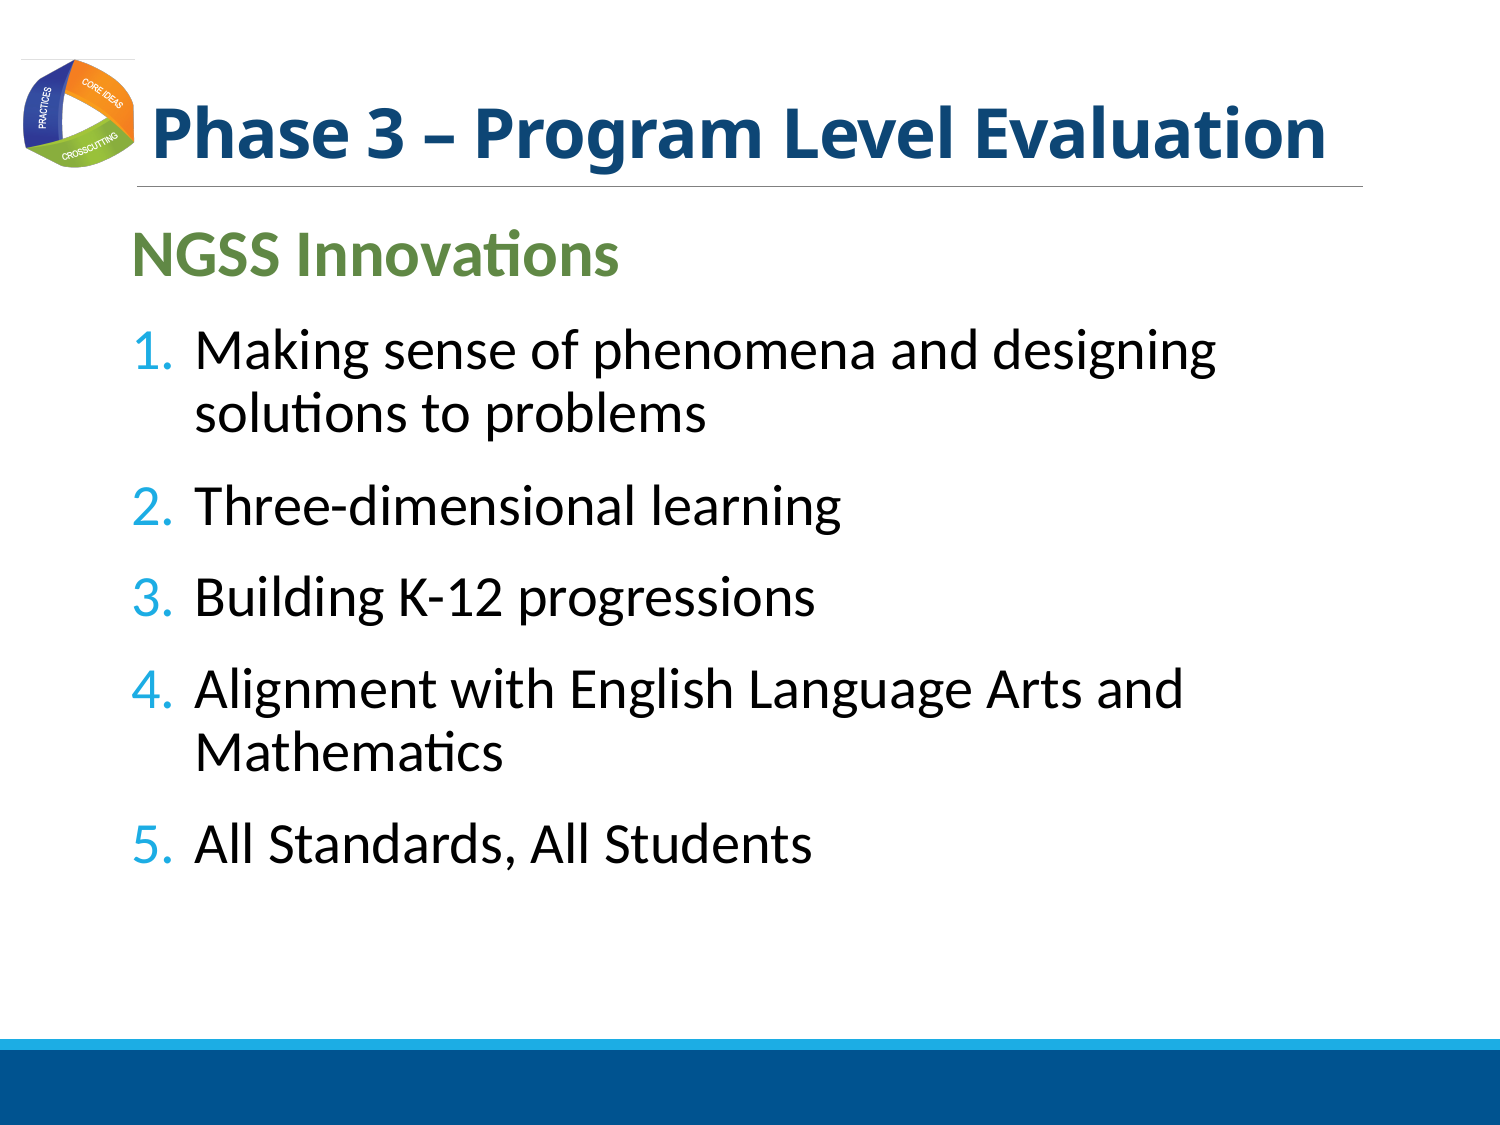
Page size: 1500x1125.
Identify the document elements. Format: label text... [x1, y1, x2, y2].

title Phase 3 – Program Level Evaluation [135, 47, 1373, 180]
picture [21, 59, 135, 168]
list NGSS Innovations Making sense of phenomena and designing solutions to problems Three-dimensional learning Building K-12 progressions Alignment with English Language Arts and Mathematics All Standards, All Students [131, 211, 1369, 924]
